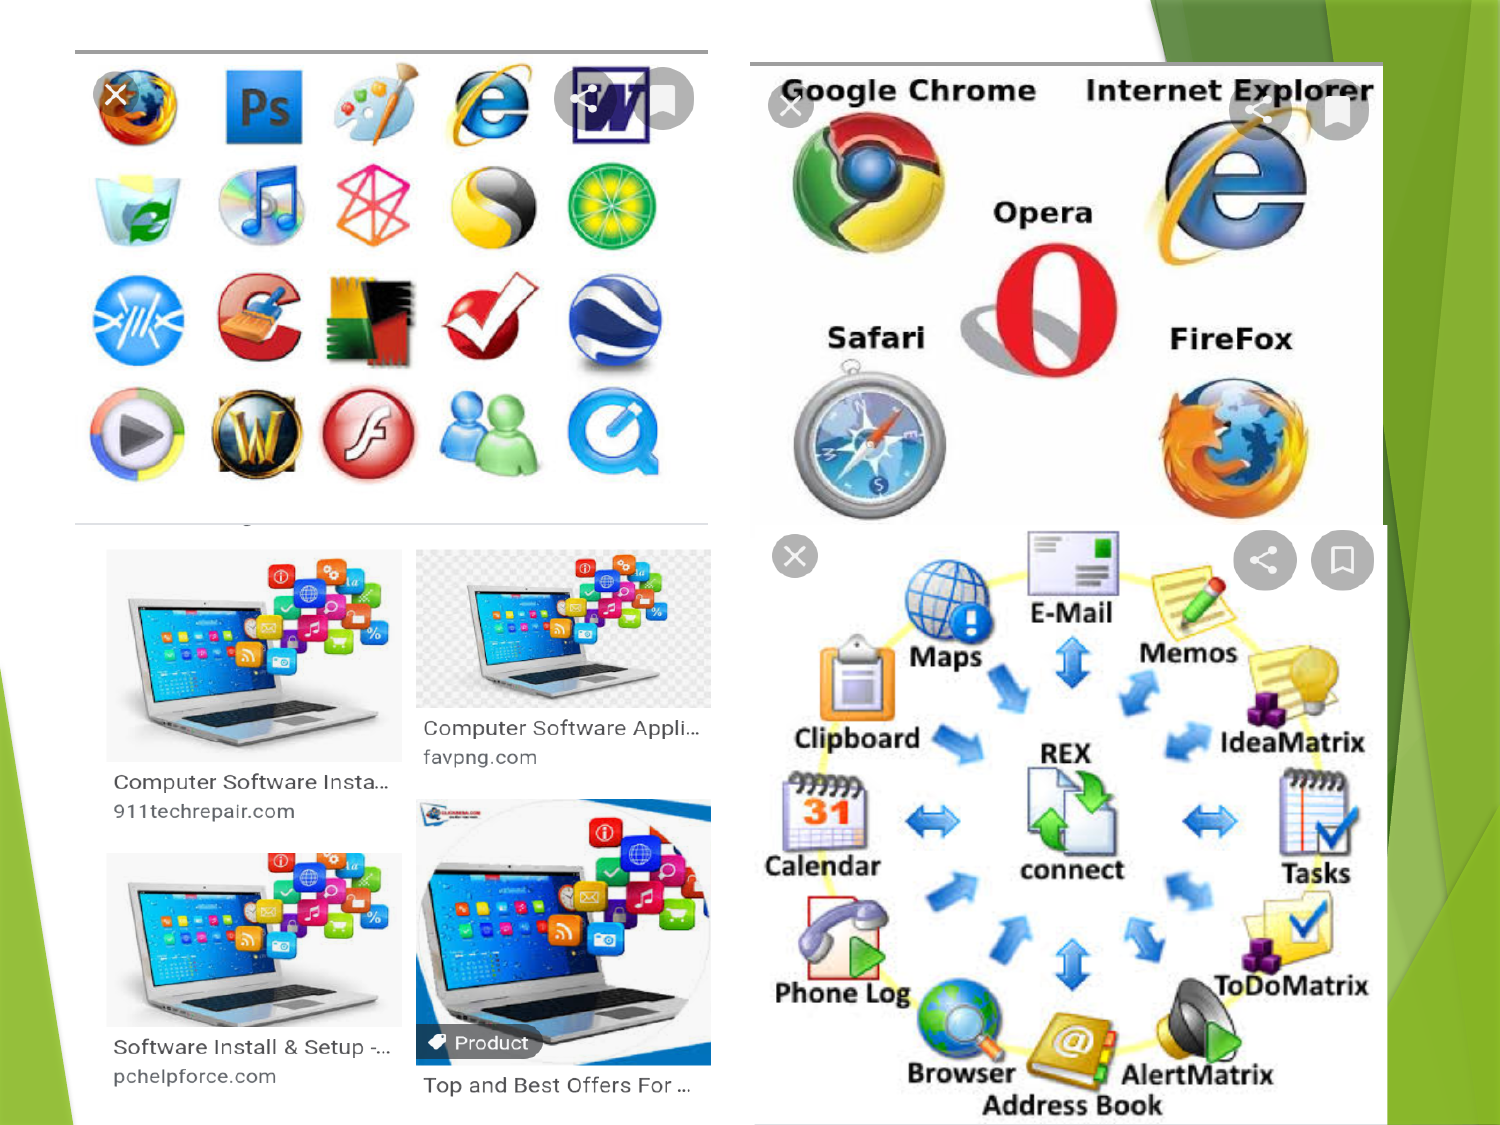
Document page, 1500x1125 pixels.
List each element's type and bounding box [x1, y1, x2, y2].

picture [74, 49, 726, 1101]
picture [749, 61, 1388, 1125]
